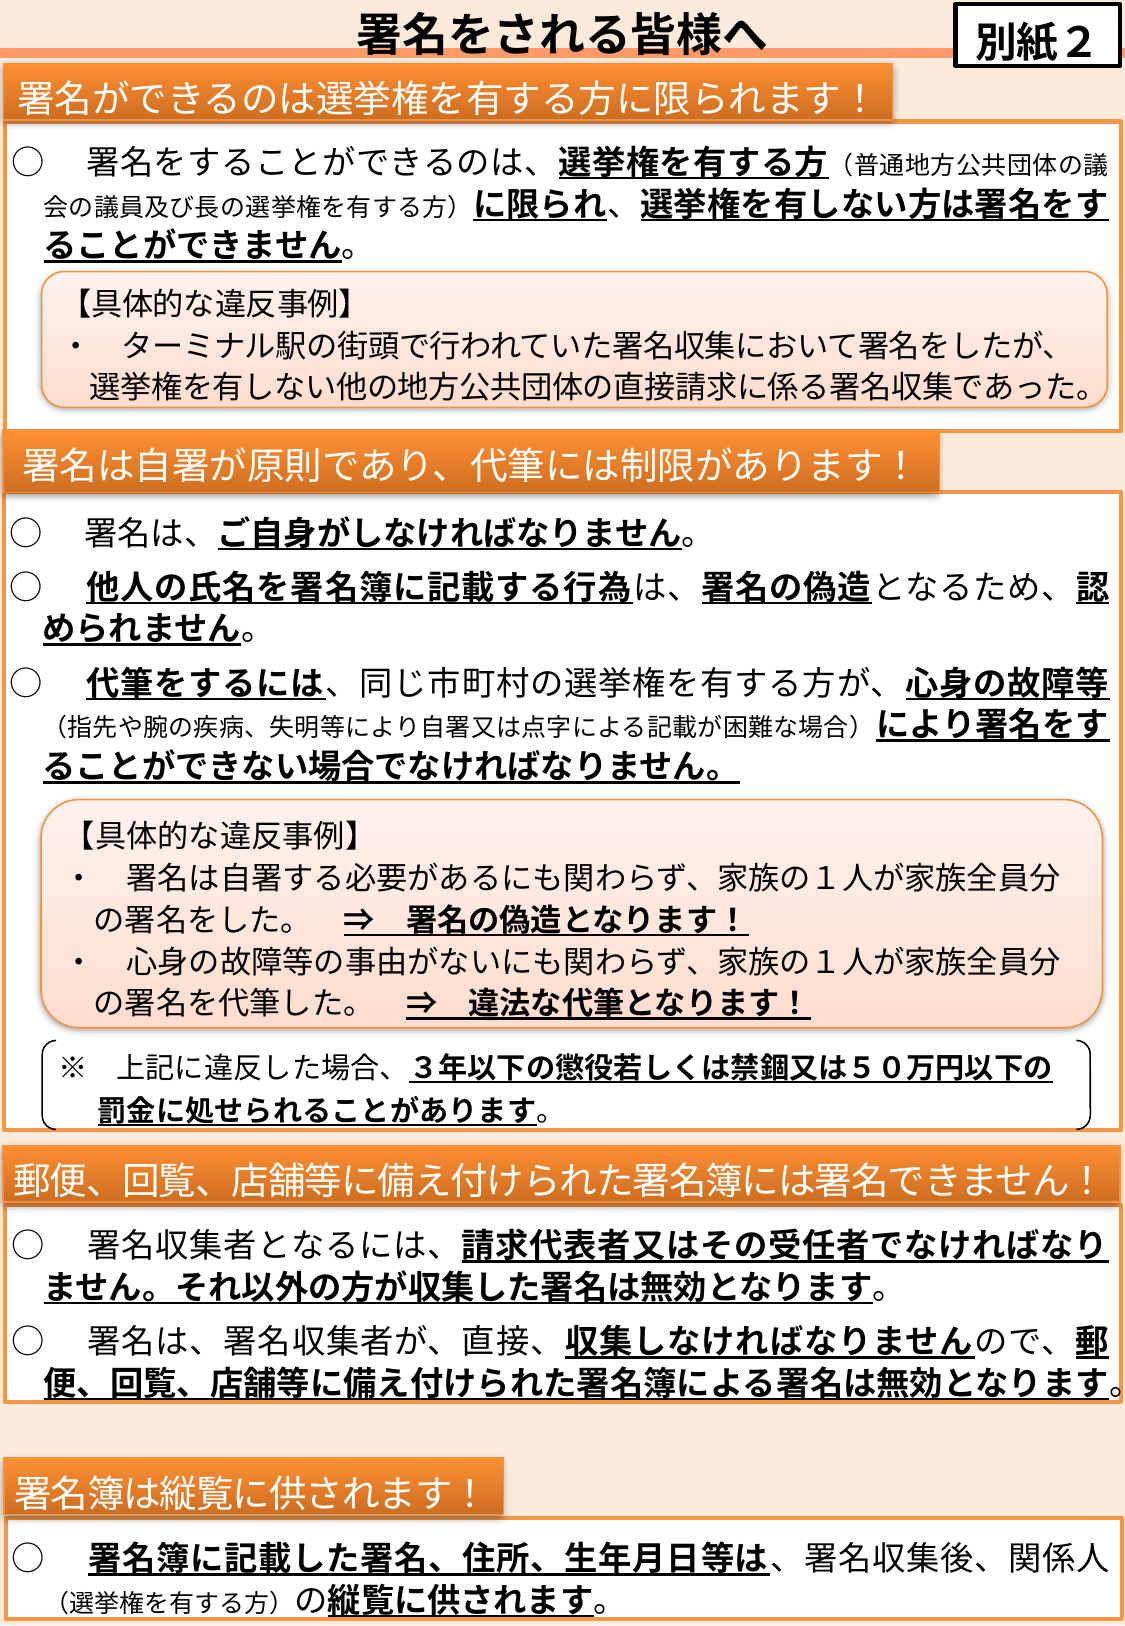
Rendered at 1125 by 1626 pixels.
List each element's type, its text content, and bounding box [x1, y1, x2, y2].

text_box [3, 63, 1122, 423]
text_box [2, 1145, 1122, 1446]
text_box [2, 432, 1122, 1135]
text_box 署名をされる皆様へ [205, 0, 920, 52]
text_box 別紙２ [953, 2, 1122, 52]
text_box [3, 1457, 1123, 1621]
